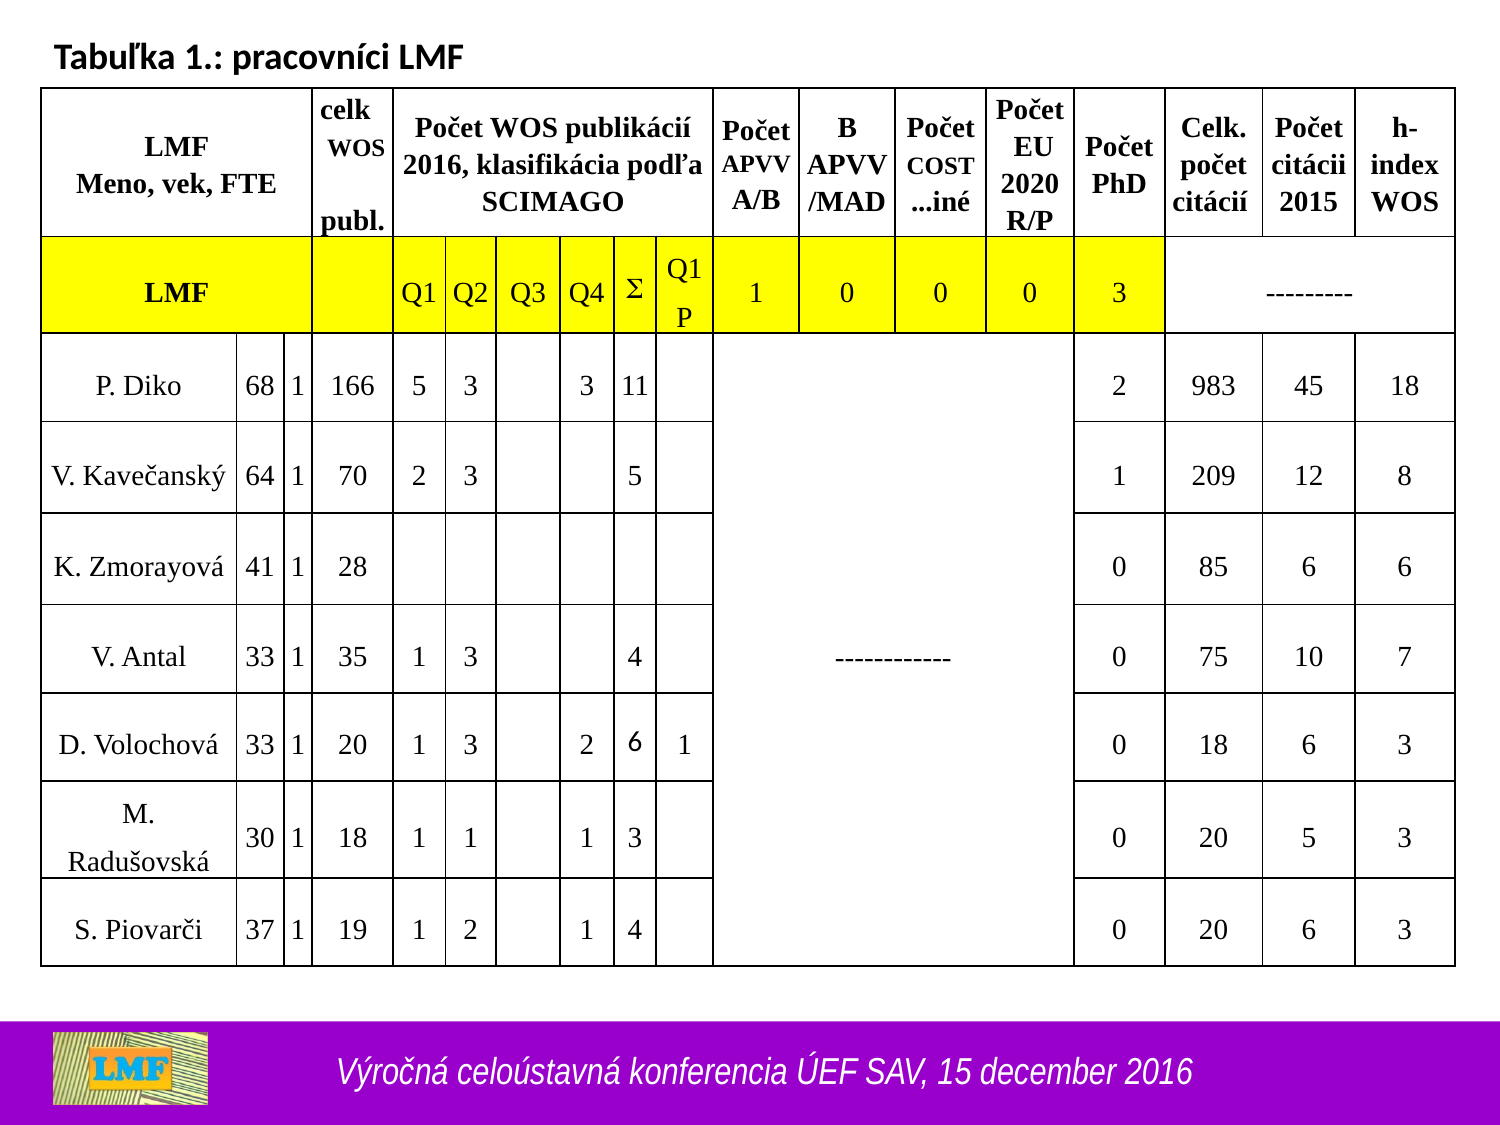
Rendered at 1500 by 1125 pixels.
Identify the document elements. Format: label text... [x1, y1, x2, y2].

table_header Počet COST ...iné [896, 89, 985, 236]
table_cell 37 [237, 879, 283, 965]
table_cell 4 [615, 879, 655, 965]
table_cell S [615, 237, 655, 332]
table_header LMF Meno, vek, FTE [42, 89, 311, 236]
table_cell [497, 605, 559, 692]
table_cell [446, 514, 495, 604]
table_cell 3 [1356, 782, 1454, 877]
table_cell 6 [1263, 514, 1354, 604]
table_cell [497, 782, 559, 877]
table_cell LMF [42, 237, 311, 332]
table_cell 0 [1075, 514, 1164, 604]
table_cell 12 [1263, 422, 1354, 512]
text_box Tabuľka 1.: pracovníci LMF [39, 25, 480, 85]
table_cell 0 [800, 237, 894, 332]
table_cell 1 [285, 605, 311, 692]
table_cell 18 [1166, 694, 1262, 780]
table_cell 1 [394, 782, 445, 877]
table_cell Q4 [561, 237, 613, 332]
table_cell 1 [285, 782, 311, 877]
table_cell 1 [394, 879, 445, 965]
table_cell [497, 694, 559, 780]
table_cell 85 [1166, 514, 1262, 604]
table_cell P. Diko [42, 334, 236, 421]
table_cell D. Volochová [42, 694, 236, 780]
table_cell 19 [313, 879, 392, 965]
table_cell 6 [1263, 879, 1354, 965]
table_cell ------------ [714, 334, 1073, 965]
table_cell 1 [285, 694, 311, 780]
table_cell 2 [446, 879, 495, 965]
table_cell 3 [446, 605, 495, 692]
table_cell M. Radušovská [42, 782, 236, 877]
table_cell 64 [237, 422, 283, 512]
table_cell 0 [987, 237, 1073, 332]
table_cell V. Antal [42, 605, 236, 692]
table_cell [657, 334, 712, 421]
table_cell V. Kavečanský [42, 422, 236, 512]
table_cell 8 [1356, 422, 1454, 512]
table_cell 3 [1075, 237, 1164, 332]
table_cell S. Piovarči [42, 879, 236, 965]
table_cell [561, 605, 613, 692]
table_cell 70 [313, 422, 392, 512]
table_cell 6 [1356, 514, 1454, 604]
table_cell 6 [615, 694, 655, 780]
table_header Počet PhD [1075, 89, 1164, 236]
table_cell --------- [1166, 237, 1454, 332]
table_cell K. Zmorayová [42, 514, 236, 604]
table_header celk WOS publ. [313, 89, 392, 236]
table_cell 2 [1075, 334, 1164, 421]
table_cell 0 [1075, 694, 1164, 780]
table_header h-index WOS [1356, 89, 1454, 236]
table_header Počet APVV A/B [714, 89, 798, 236]
table_cell 3 [1356, 879, 1454, 965]
table_cell 18 [1356, 334, 1454, 421]
table_cell [561, 422, 613, 512]
table_cell 35 [313, 605, 392, 692]
table_header Počet WOS publikácií 2016, klasifikácia podľa SCIMAGO [394, 89, 712, 236]
table_cell 45 [1263, 334, 1354, 421]
table_cell 2 [394, 422, 445, 512]
table_cell 0 [1075, 879, 1164, 965]
table_cell 6 [1263, 694, 1354, 780]
table_cell 3 [1356, 694, 1454, 780]
table_cell 4 [615, 605, 655, 692]
table_cell 0 [1075, 605, 1164, 692]
table_cell Q1P [657, 237, 712, 332]
table_cell 41 [237, 514, 283, 604]
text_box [0, 1021, 1500, 1125]
table_header Počet EU 2020 R/P [987, 89, 1073, 236]
table_cell 3 [561, 334, 613, 421]
table_cell [497, 334, 559, 421]
table_cell 5 [394, 334, 445, 421]
table_cell 983 [1166, 334, 1262, 421]
table_cell 1 [285, 334, 311, 421]
table_cell Q1 [394, 237, 445, 332]
table_cell 1 [561, 782, 613, 877]
table_cell 20 [313, 694, 392, 780]
table_cell 1 [1075, 422, 1164, 512]
table_cell 20 [1166, 782, 1262, 877]
table_cell [657, 605, 712, 692]
table_cell Q3 [497, 237, 559, 332]
table_cell 1 [446, 782, 495, 877]
table_cell 1 [657, 694, 712, 780]
table_cell 3 [446, 422, 495, 512]
table_cell 30 [237, 782, 283, 877]
table_cell 0 [896, 237, 985, 332]
table_cell [561, 514, 613, 604]
table_cell 5 [615, 422, 655, 512]
table_cell 2 [561, 694, 613, 780]
table_cell [657, 422, 712, 512]
table_cell 1 [394, 694, 445, 780]
table_header Počet citácii 2015 [1263, 89, 1354, 236]
table_cell [657, 514, 712, 604]
table_cell [497, 514, 559, 604]
table_cell Q2 [446, 237, 495, 332]
table_cell 1 [561, 879, 613, 965]
table_cell [313, 237, 392, 332]
table_cell 7 [1356, 605, 1454, 692]
table_cell 3 [446, 334, 495, 421]
table_cell 28 [313, 514, 392, 604]
table_cell 20 [1166, 879, 1262, 965]
table_cell 5 [1263, 782, 1354, 877]
table_cell 33 [237, 694, 283, 780]
table_cell 1 [285, 422, 311, 512]
table_cell 3 [446, 694, 495, 780]
table_header Celk. počet citácií [1166, 89, 1262, 236]
table_cell 166 [313, 334, 392, 421]
table_header B APVV/MAD [800, 89, 894, 236]
table_cell 1 [394, 605, 445, 692]
table_cell 18 [313, 782, 392, 877]
table_cell [615, 514, 655, 604]
table_cell 209 [1166, 422, 1262, 512]
table_cell 1 [285, 879, 311, 965]
table_cell 0 [1075, 782, 1164, 877]
table_cell 10 [1263, 605, 1354, 692]
table_cell 1 [285, 514, 311, 604]
table_cell [657, 879, 712, 965]
table_cell [497, 879, 559, 965]
table_cell 3 [615, 782, 655, 877]
table_cell 1 [714, 237, 798, 332]
table_cell [497, 422, 559, 512]
table_cell [394, 514, 445, 604]
table_cell [657, 782, 712, 877]
table_cell 68 [237, 334, 283, 421]
table_cell 33 [237, 605, 283, 692]
table_cell 11 [615, 334, 655, 421]
table_cell 75 [1166, 605, 1262, 692]
